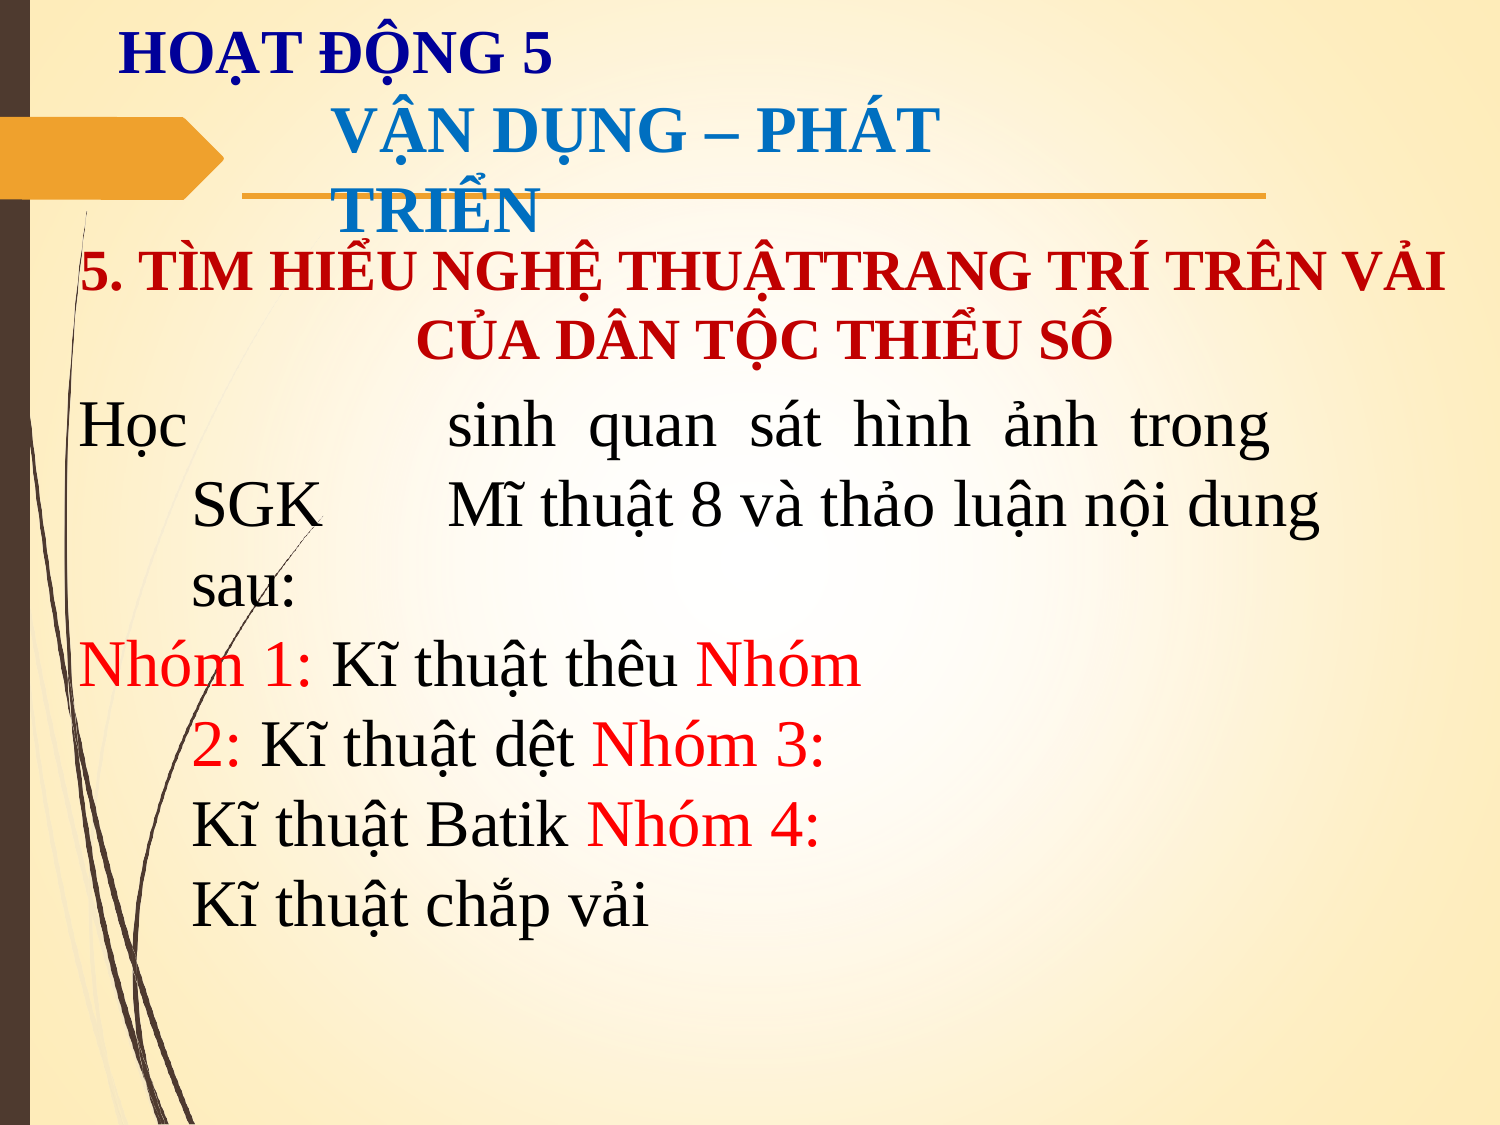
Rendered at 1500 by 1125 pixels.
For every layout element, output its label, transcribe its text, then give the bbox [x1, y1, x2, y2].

picture [30, 0, 1500, 1125]
text_box 5. TÌM HIỂU NGHỆ THUẬTTRANG TRÍ TRÊN VẢI CỦA DÂN TỘC THIỂU SỐ Học sinh quan sát hình ảnh trong SGK Mĩ thuật 8 và thảo luận nội dung sau: Nhóm 1: Kĩ thuật thêu Nhóm 2: Kĩ thuật dệt Nhóm 3: Kĩ thuật Batik Nhóm 4: Kĩ thuật chắp vải [78, 229, 1451, 940]
title HOẠT ĐỘNG 5 VẬN DỤNG – PHÁT TRIỂN [116, 8, 1169, 229]
